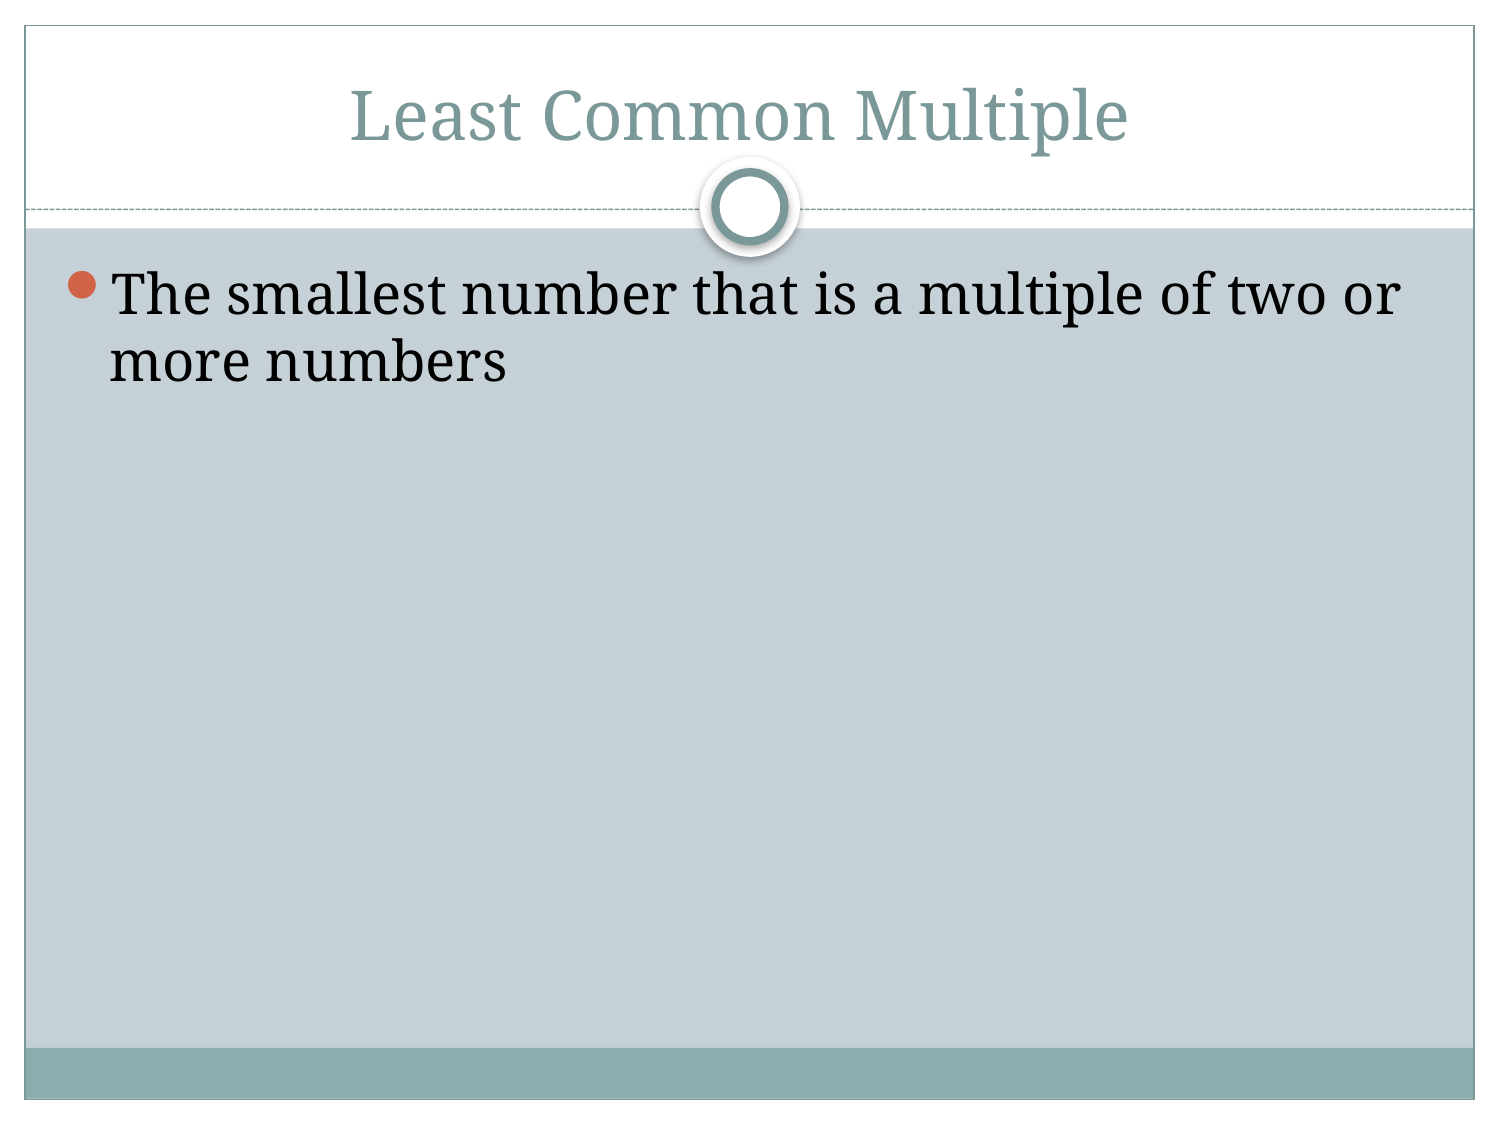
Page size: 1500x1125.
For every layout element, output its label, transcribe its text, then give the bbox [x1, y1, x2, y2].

title Least Common Multiple [49, 37, 1450, 162]
list The smallest number that is a multiple of two or more numbers [49, 250, 1445, 1001]
